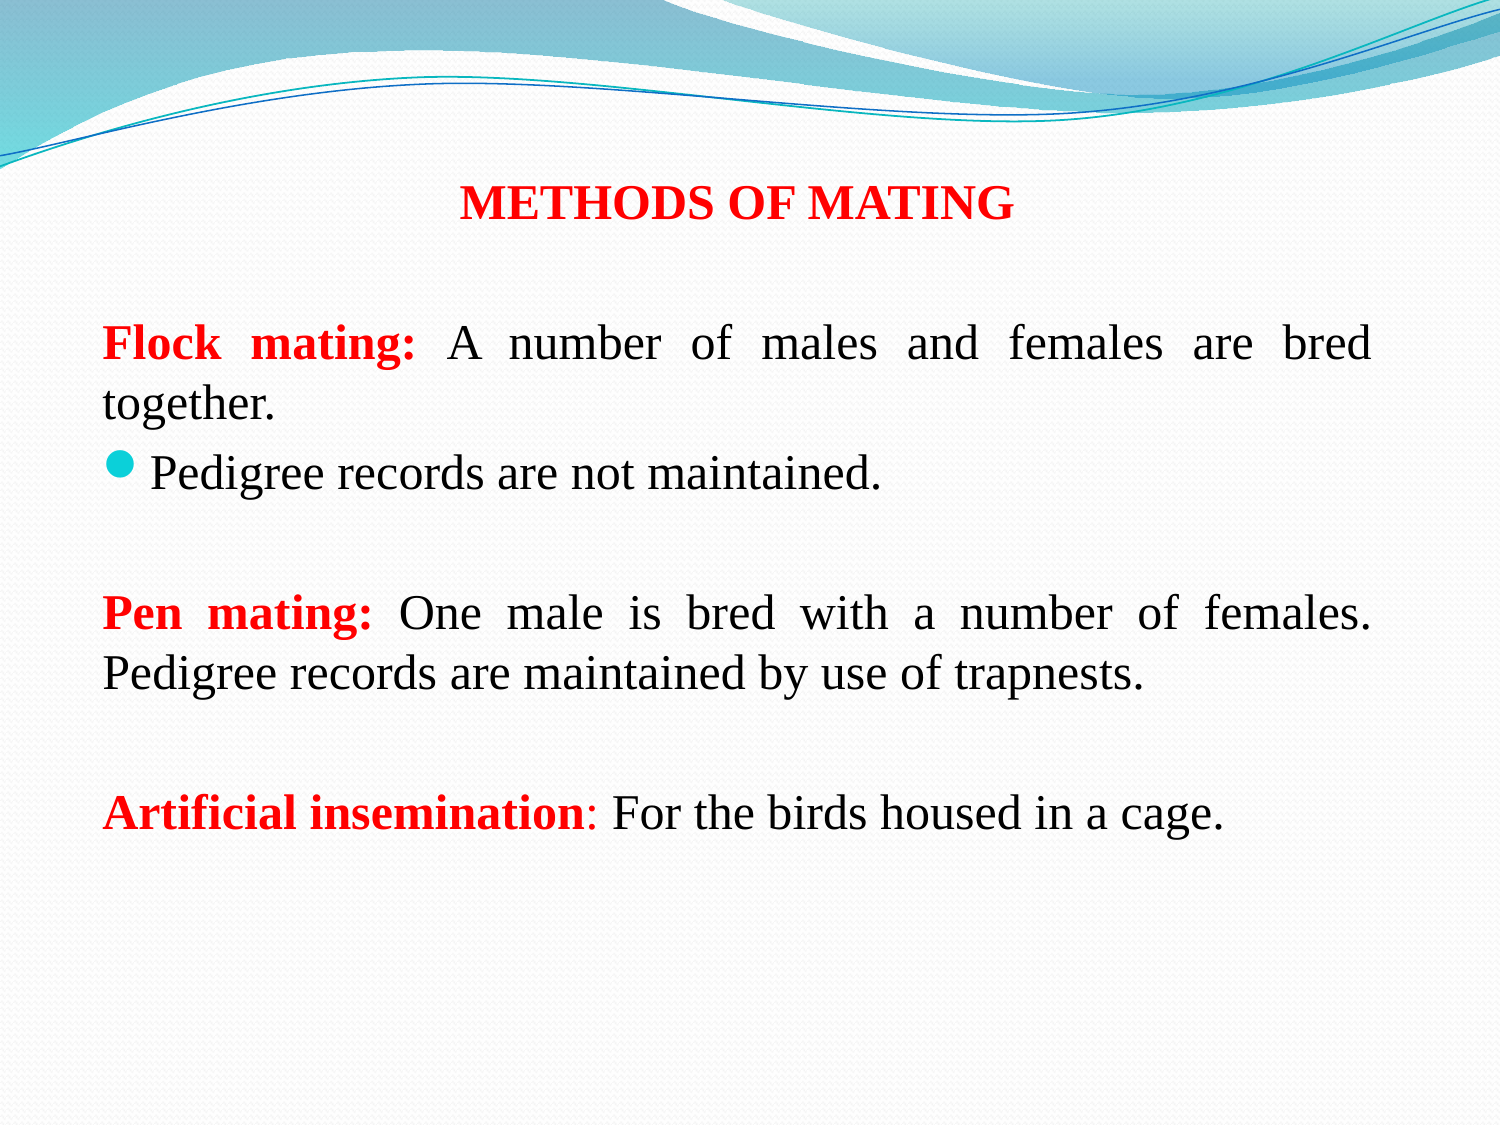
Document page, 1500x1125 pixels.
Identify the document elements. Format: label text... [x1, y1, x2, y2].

list METHODS OF MATING Flock mating: A number of males and females are bred together. Pedigree records are not maintained. Pen mating: One male is bred with a number of females. Pedigree records are maintained by use of trapnests. Artificial insemination: For the birds housed in a cage. [87, 162, 1388, 1063]
